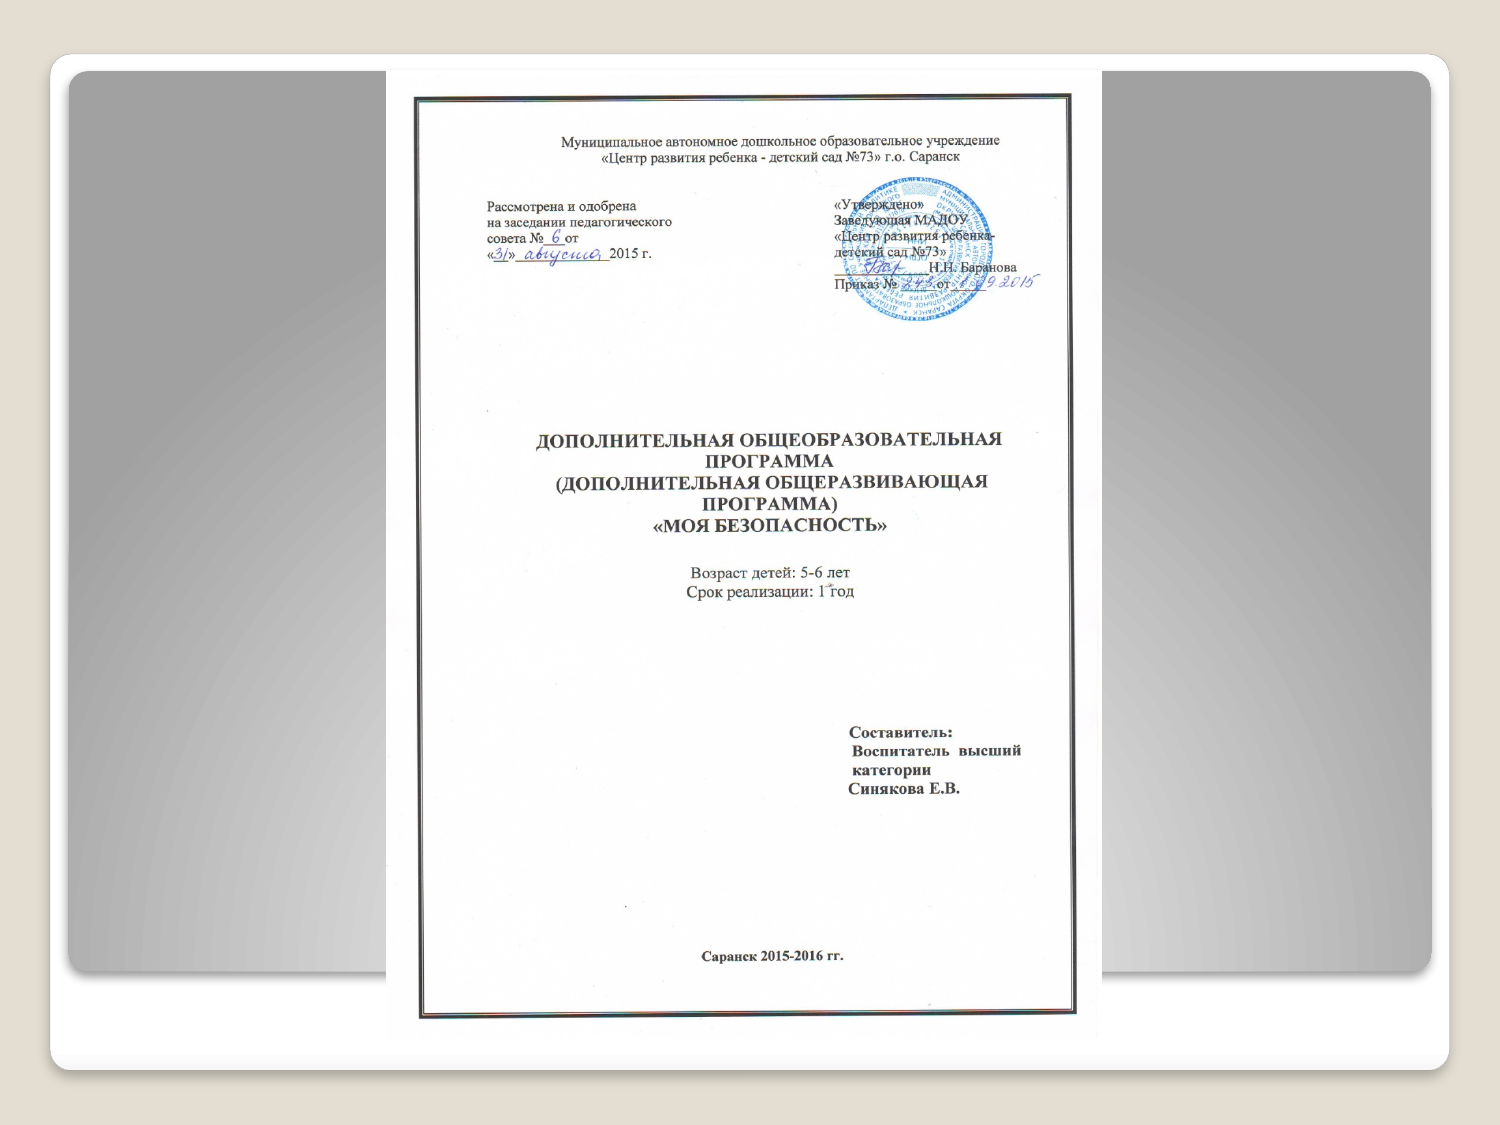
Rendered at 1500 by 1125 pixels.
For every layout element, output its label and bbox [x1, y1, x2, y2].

picture [386, 70, 1102, 1044]
